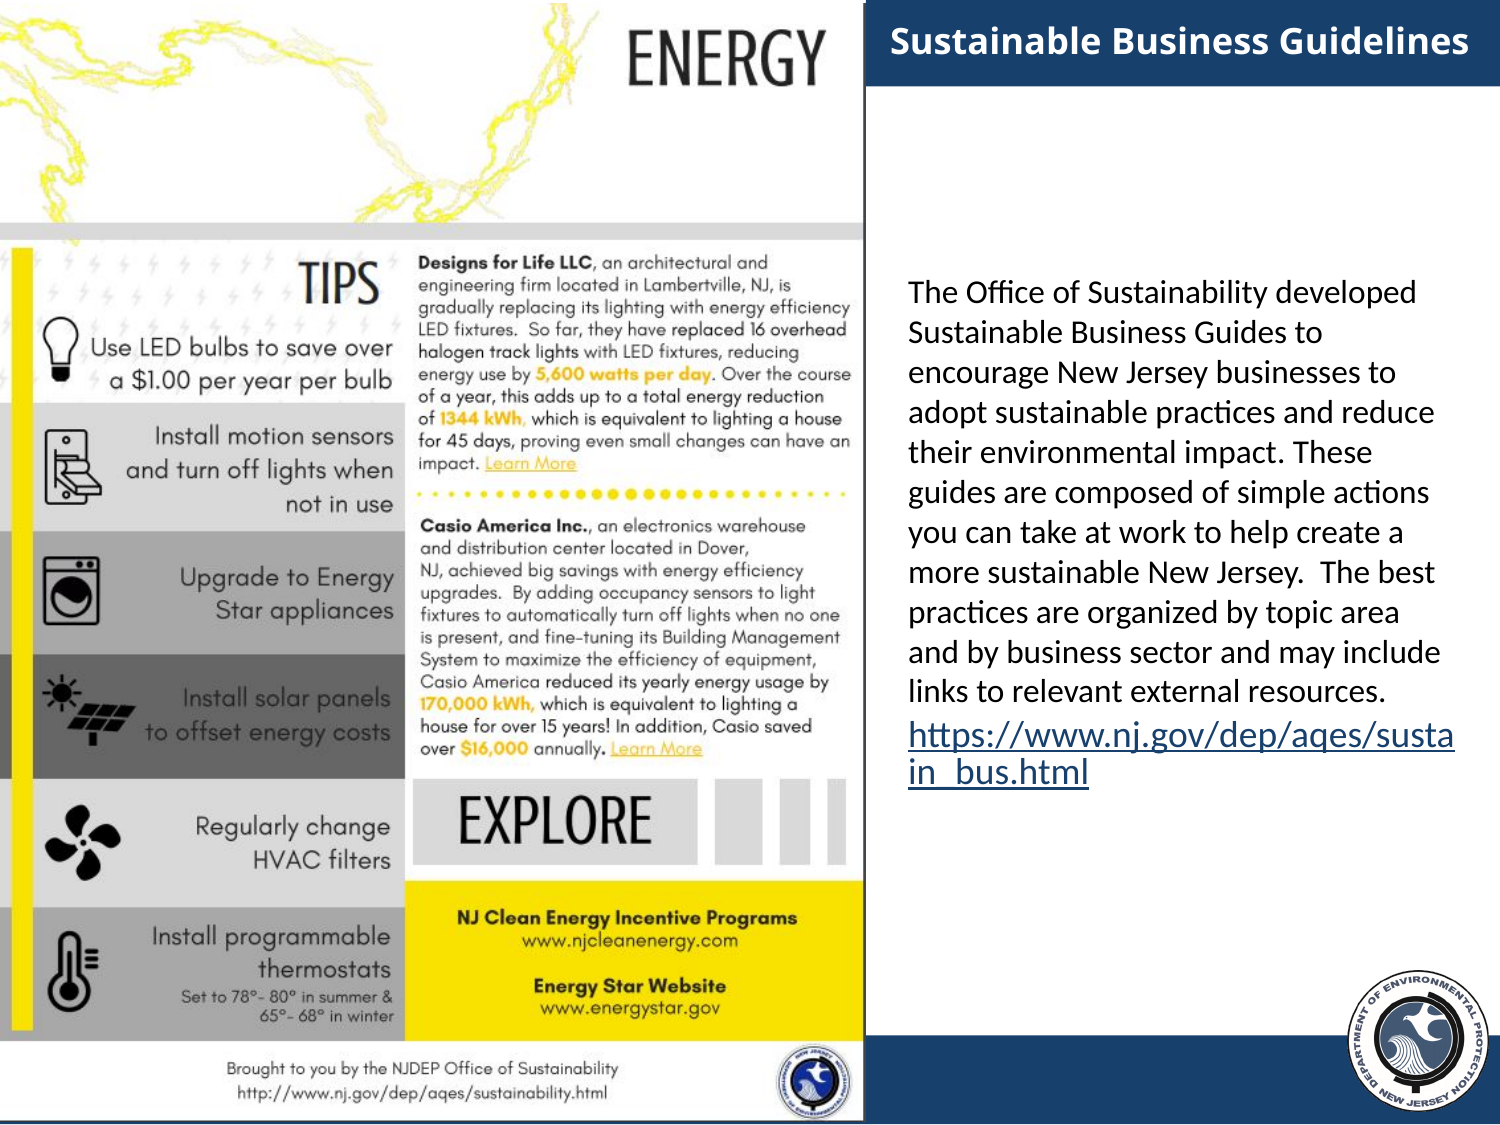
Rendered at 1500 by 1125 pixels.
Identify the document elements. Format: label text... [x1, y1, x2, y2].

text_box Sustainable Business Guidelines [865, 0, 1500, 87]
picture [0, 2, 866, 1122]
text_box The Office of Sustainability developed Sustainable Business Guides to encourage New Jersey businesses to adopt sustainable practices and reduce their environmental impact. These guides are composed of simple actions you can take at work to help create a more sustainable New Jersey. The best practices are organized by topic area and by business sector and may include links to relevant external resources. https://www.nj.gov/dep/aqes/sustain_bus.html [893, 263, 1473, 762]
picture [1347, 970, 1489, 1112]
